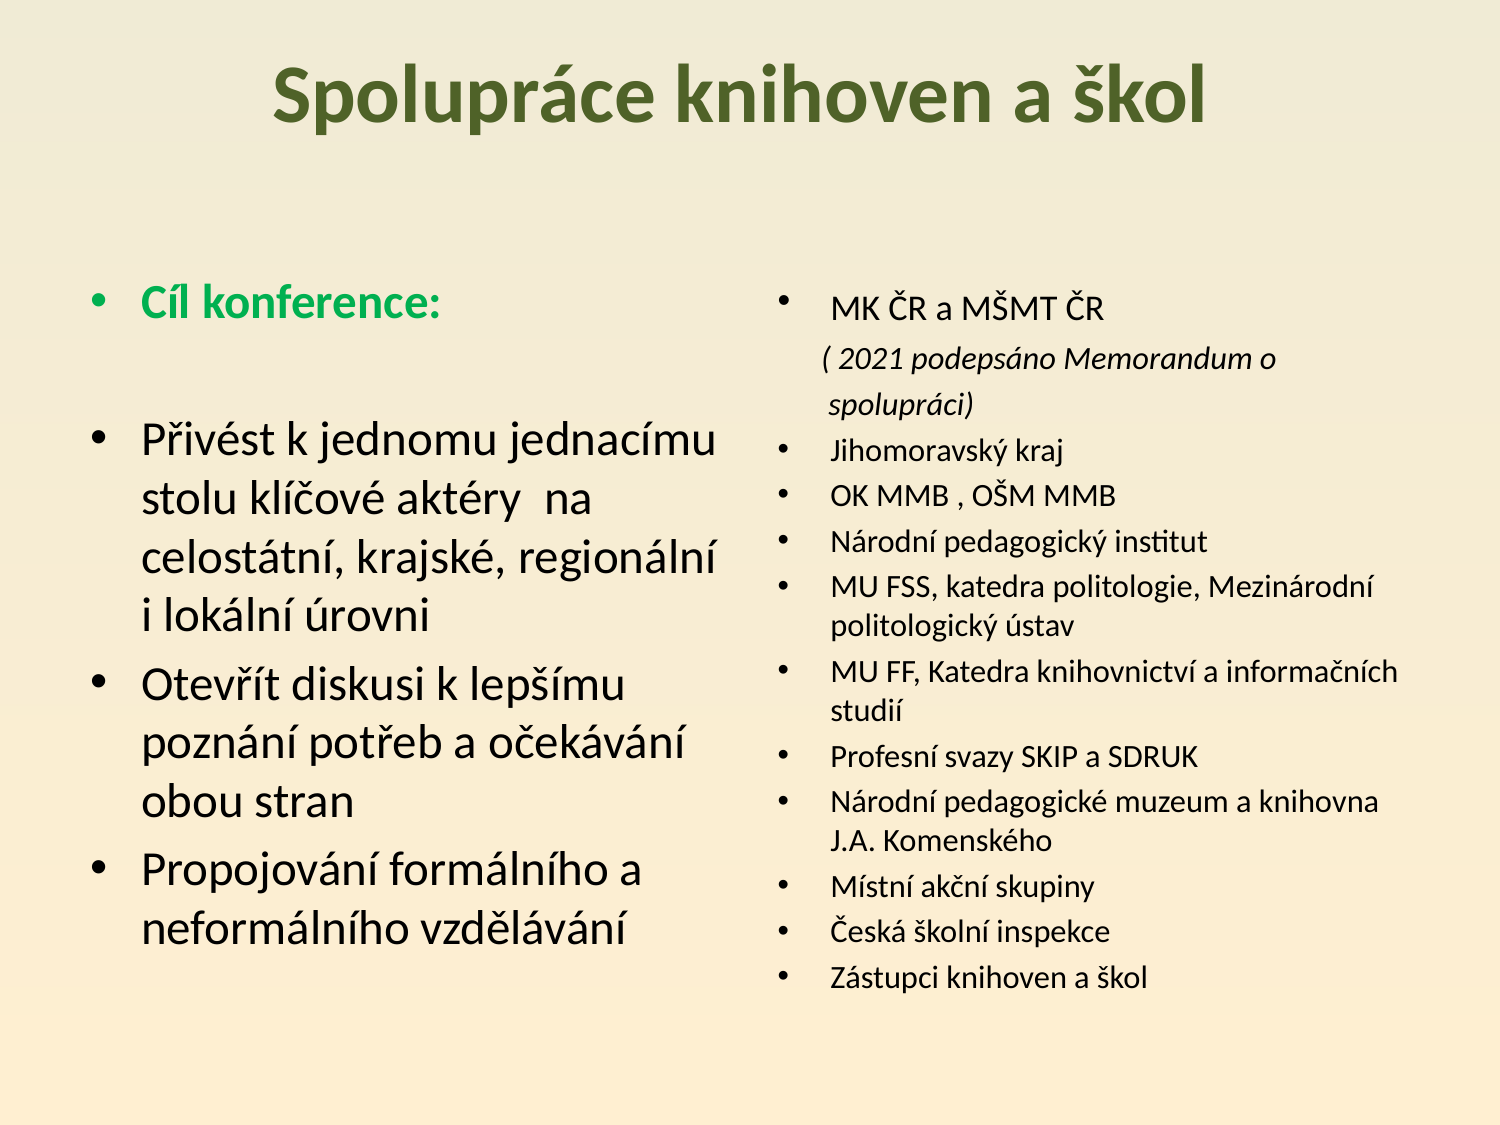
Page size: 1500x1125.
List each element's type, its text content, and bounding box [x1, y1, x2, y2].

list Cíl konference: Přivést k jednomu jednacímu stolu klíčové aktéry na celostátní, krajské, regionální i lokální úrovni Otevřít diskusi k lepšímu poznání potřeb a očekávání obou stran Propojování formálního a neformálního vzdělávání [75, 262, 738, 1005]
title Spolupráce knihoven a škol [75, 45, 1425, 233]
list MK ČR a MŠMT ČR ( 2021 podepsáno Memorandum o spolupráci) Jihomoravský kraj OK MMB , OŠM MMB Národní pedagogický institut MU FSS, katedra politologie, Mezinárodní politologický ústav MU FF, Katedra knihovnictví a informačních studií Profesní svazy SKIP a SDRUK Národní pedagogické muzeum a knihovna J.A. Komenského Místní akční skupiny Česká školní inspekce Zástupci knihoven a škol [762, 262, 1425, 1005]
